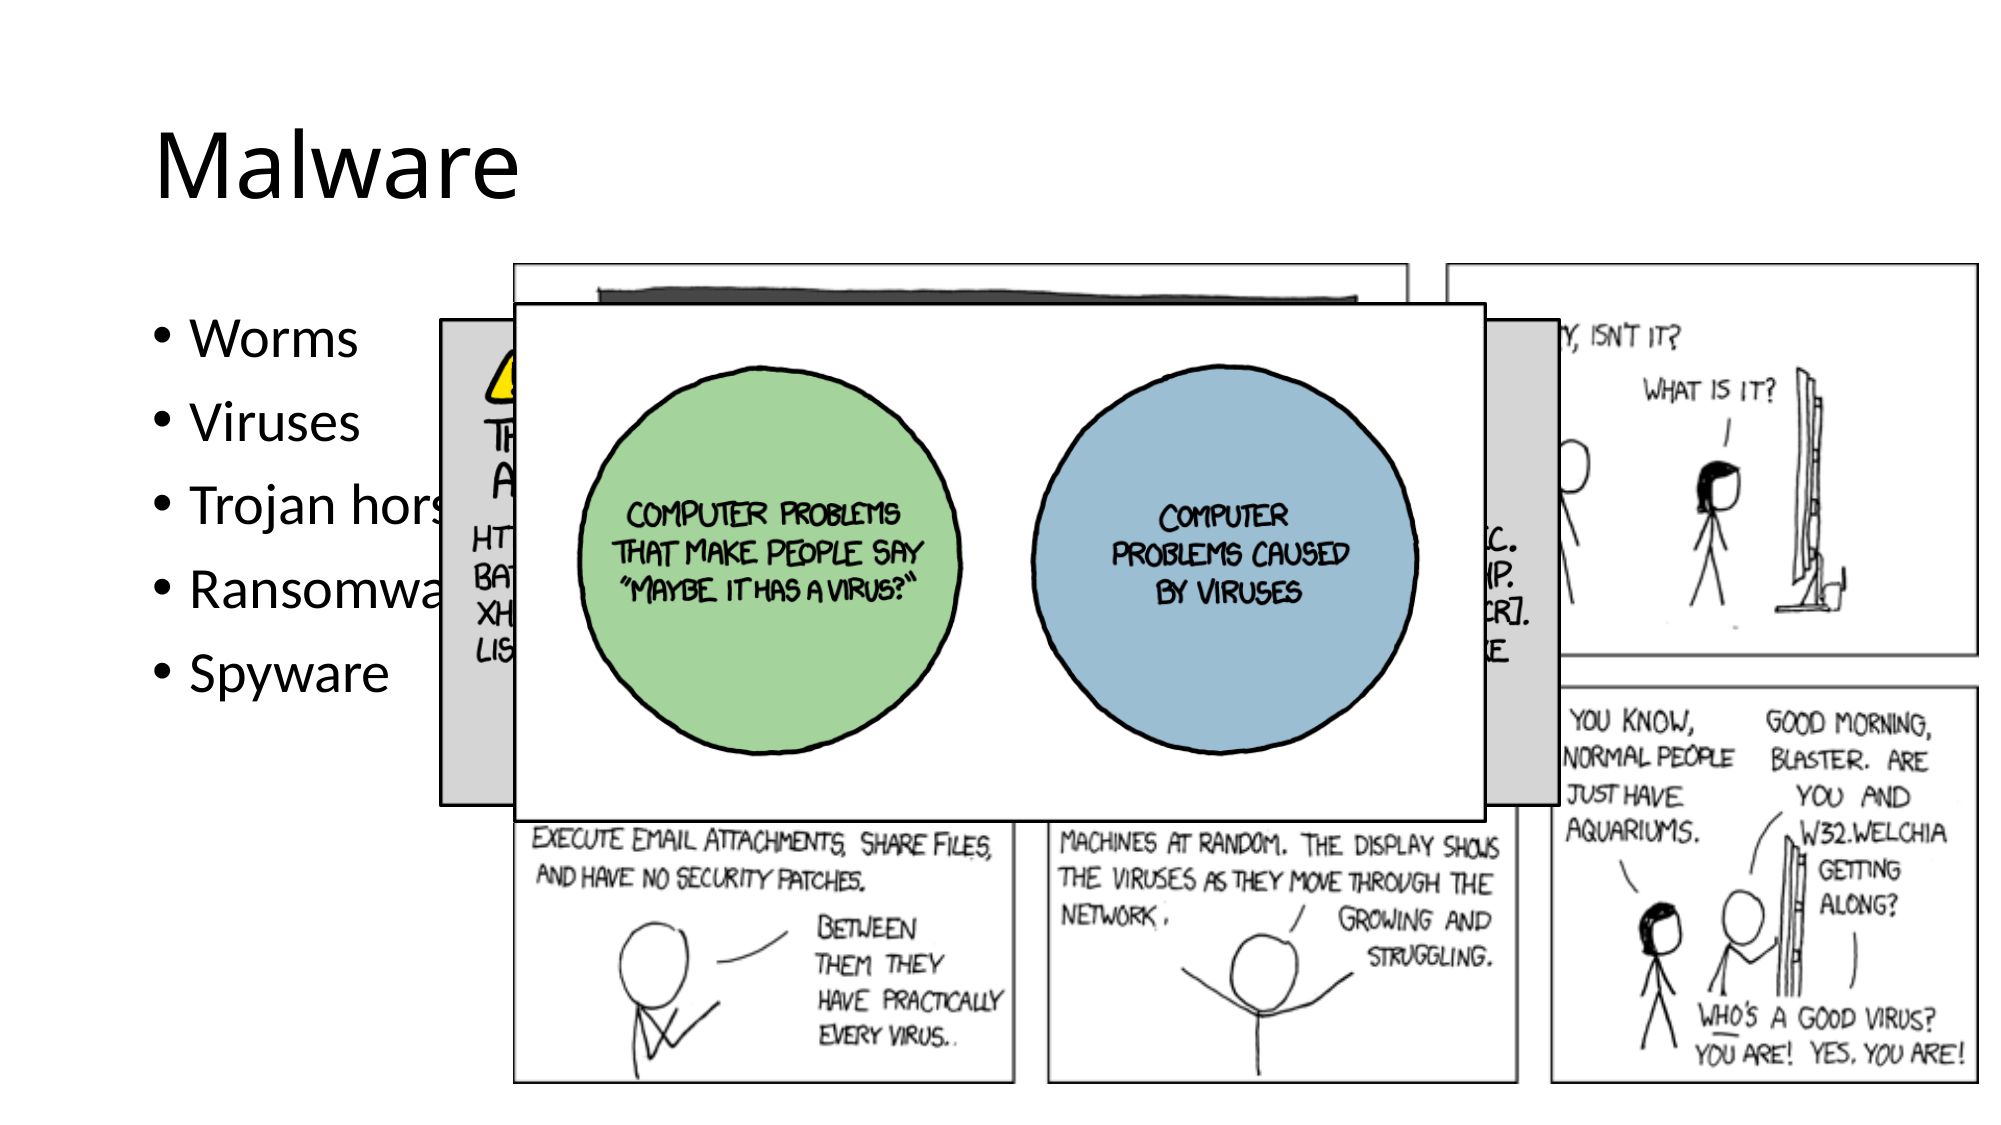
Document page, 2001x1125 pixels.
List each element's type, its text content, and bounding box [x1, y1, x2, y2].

picture [439, 263, 1979, 1084]
list Worms Viruses Trojan horses Ransomware Spyware [137, 299, 513, 1014]
title Malware [137, 59, 1863, 278]
